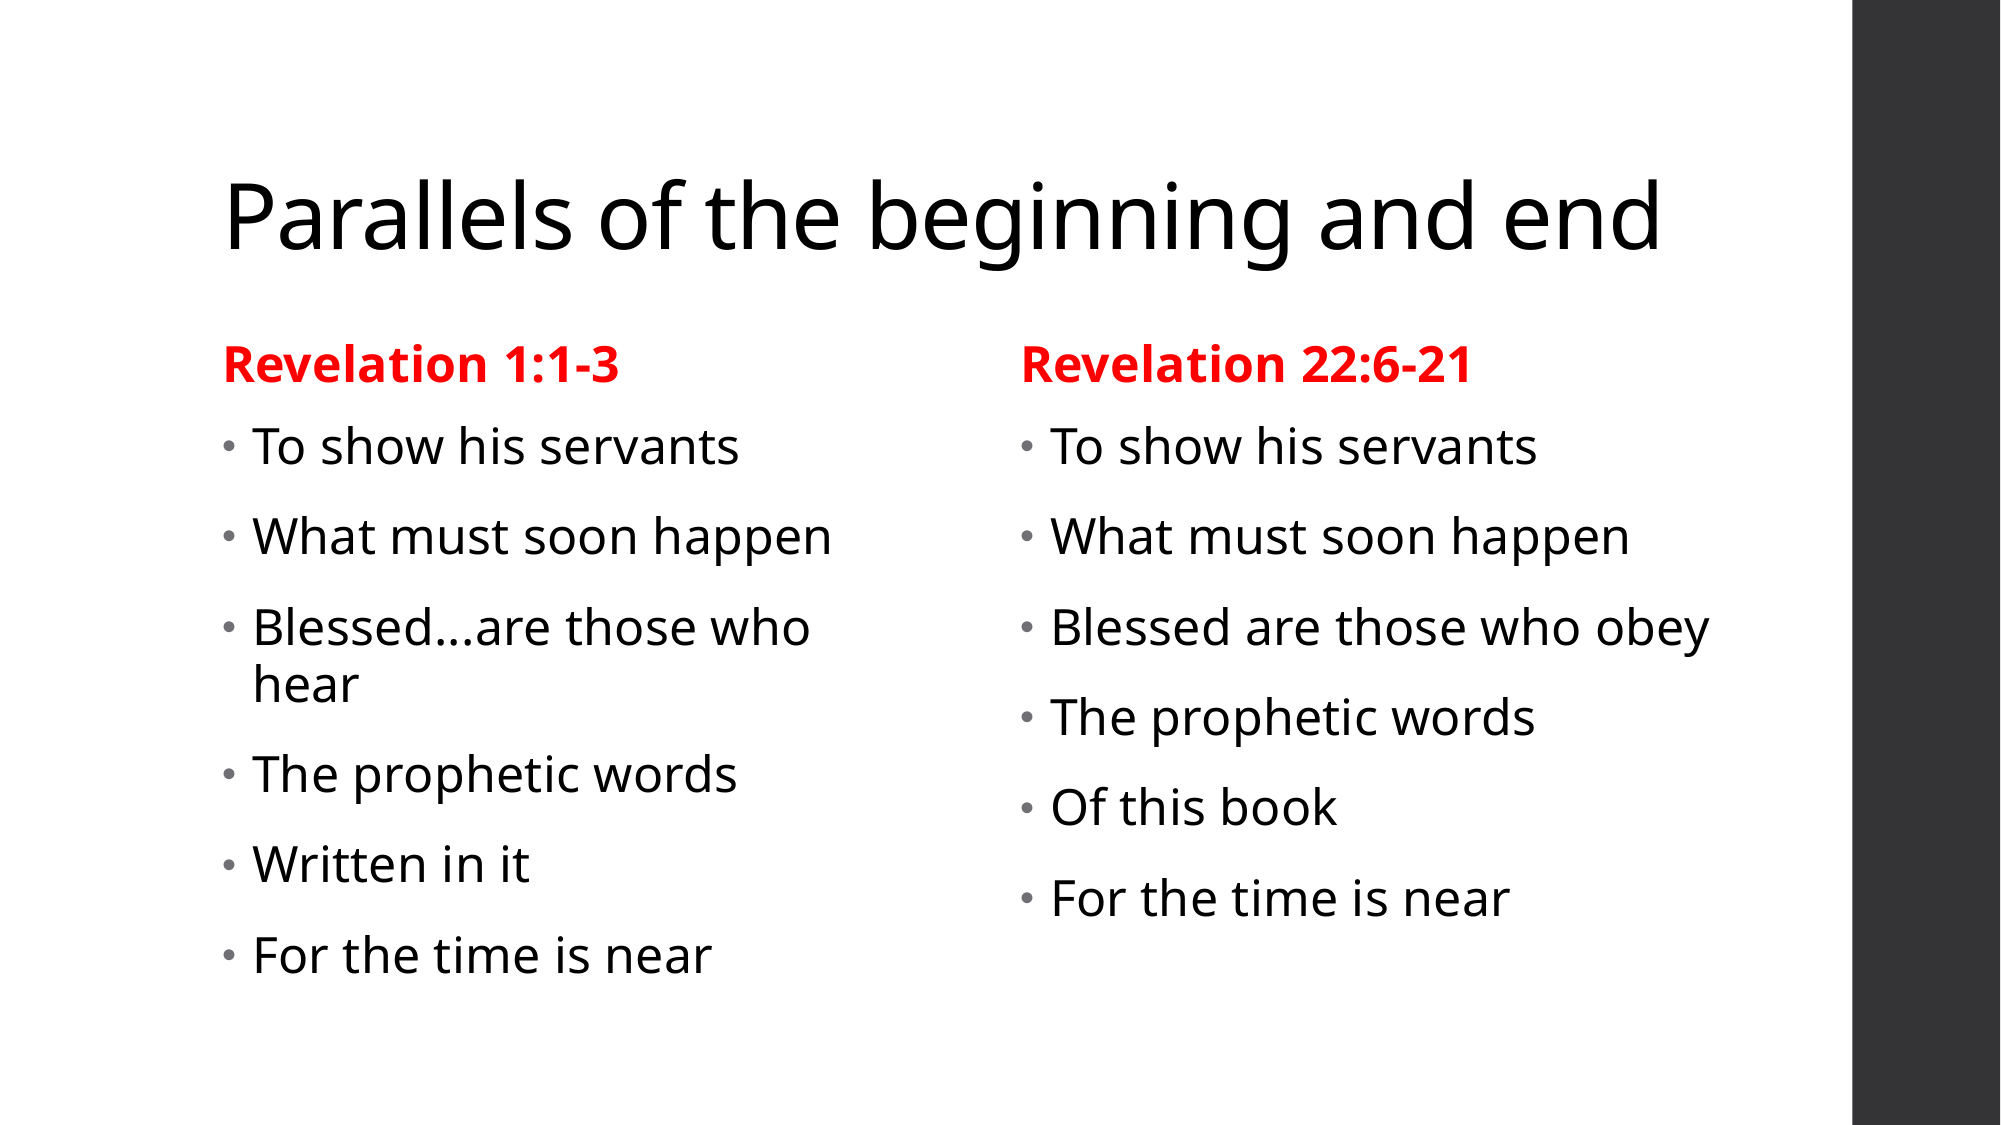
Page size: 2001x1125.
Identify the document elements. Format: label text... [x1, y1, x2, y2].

list Revelation 1:1-3 [206, 281, 942, 402]
list To show his servants What must soon happen Blessed...are those who hear The prophetic words Written in it For the time is near [206, 411, 942, 1013]
list Revelation 22:6-21 [1005, 281, 1740, 402]
list To show his servants What must soon happen Blessed are those who obey The prophetic words Of this book For the time is near [1005, 411, 1740, 1013]
title Parallels of the beginning and end [206, 60, 1797, 278]
